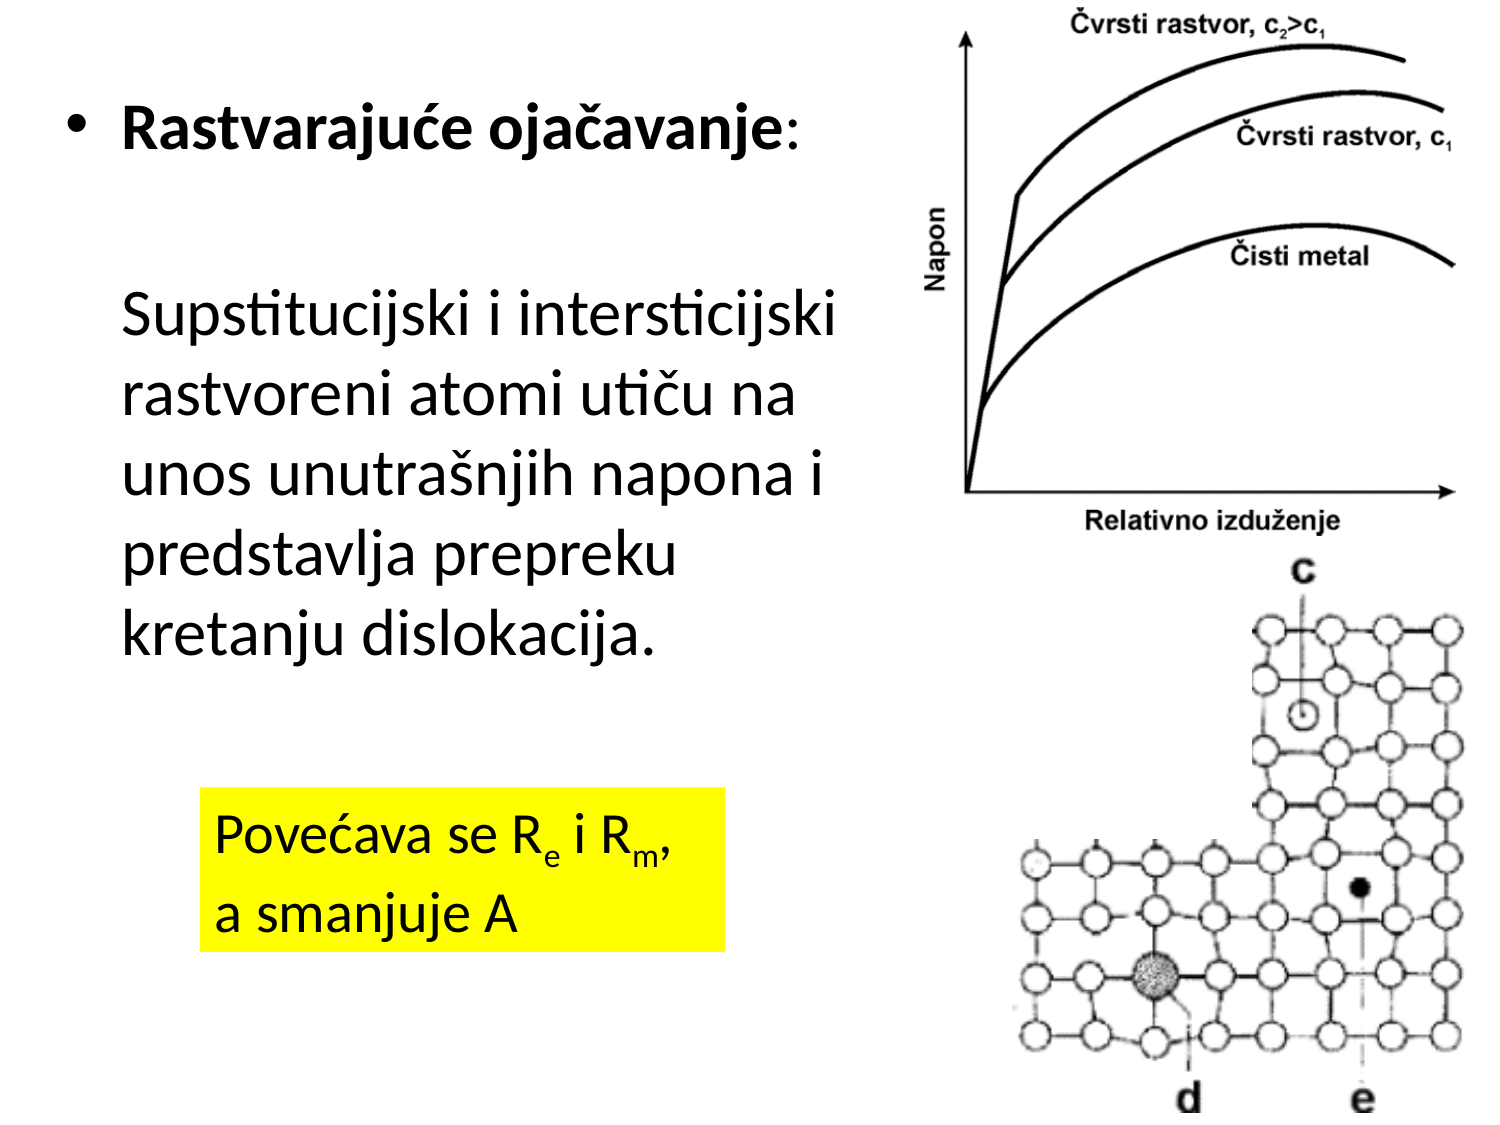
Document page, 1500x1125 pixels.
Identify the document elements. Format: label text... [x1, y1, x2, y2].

picture [915, 0, 1488, 1113]
list Rastvarajuće ojačavanje: Supstitucijski i intersticijski rastvoreni atomi utiču na unos unutrašnjih napona i predstavlja prepreku kretanju dislokacija. [50, 75, 888, 1005]
text_box Povećava se Re i Rm, a smanjuje A [199, 787, 725, 952]
